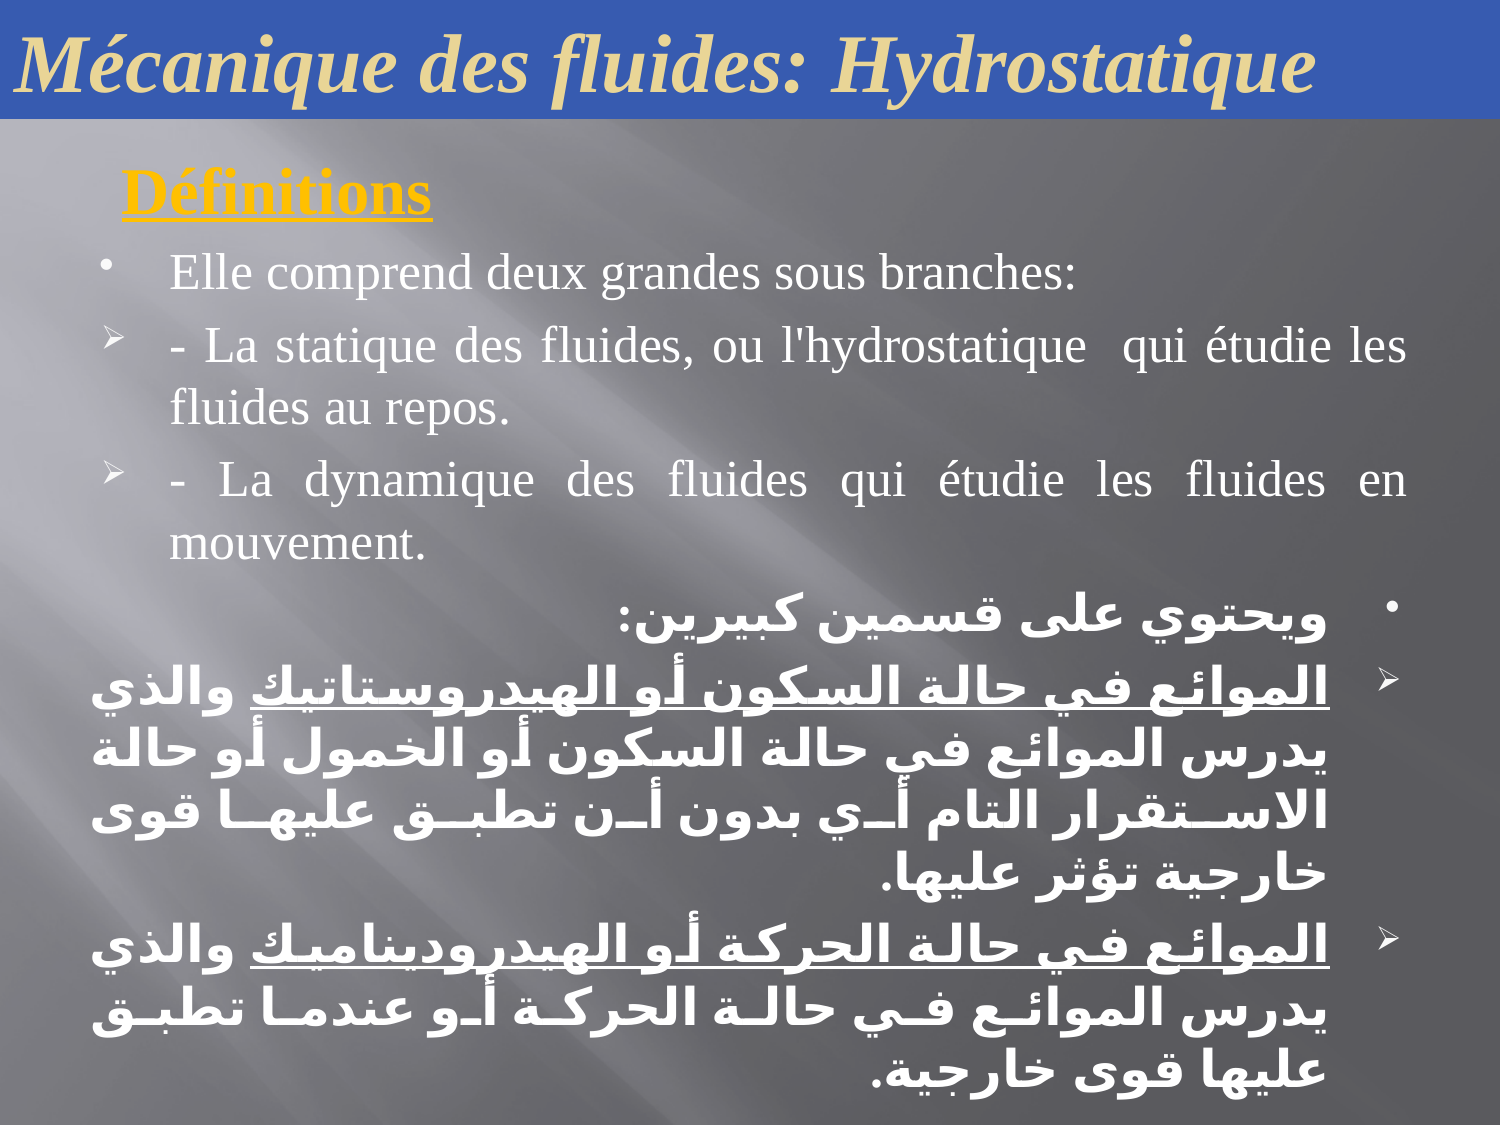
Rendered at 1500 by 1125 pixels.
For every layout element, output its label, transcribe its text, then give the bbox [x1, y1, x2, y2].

list Elle comprend deux grandes sous branches: - La statique des fluides, ou l'hydrostatique qui étudie les fluides au repos. - La dynamique des fluides qui étudie les fluides en mouvement. ويحتوي على قسمين كبيرين: الموائع في حالة السكون أو الهيدروستاتيك والذي يدرس الموائع في حالة السكون أو الخمول أو حالة الاستقرار التام أي بدون أن تطبق عليها قوى خارجية تؤثر عليها. الموائع في حالة الحركة أو الهيدروديناميك والذي يدرس الموائع في حالة الحركة أو عندما تطبق عليها قوى خارجية. [75, 230, 1425, 1114]
text_box Mécanique des fluides: Hydrostatique [0, 0, 1500, 119]
text_box Définitions [106, 140, 449, 236]
